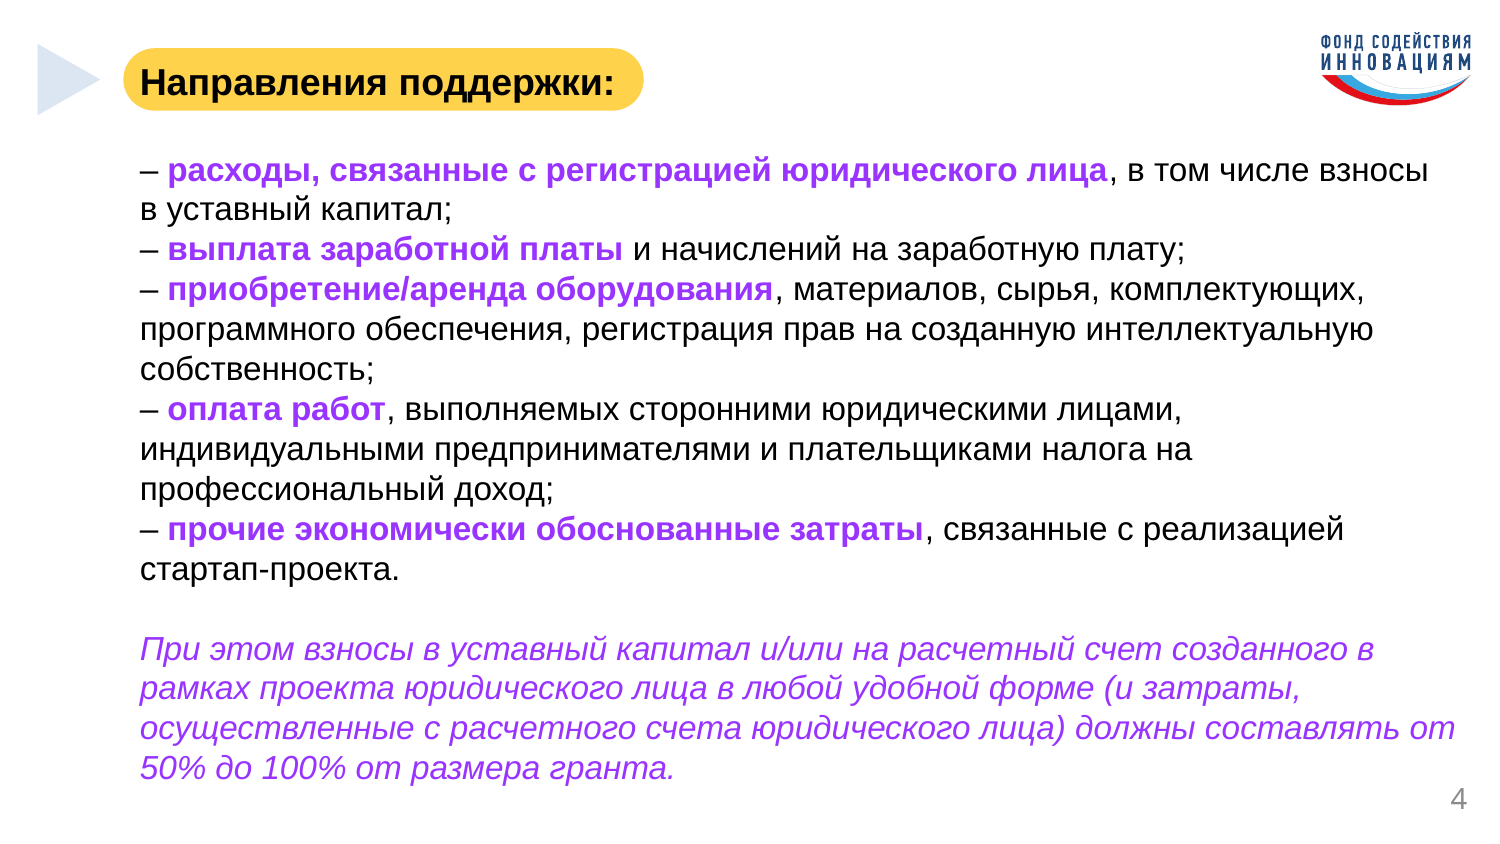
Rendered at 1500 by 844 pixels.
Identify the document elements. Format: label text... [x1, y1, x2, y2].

text_box [35, 42, 103, 117]
picture [1321, 31, 1471, 106]
text_box Направления поддержки: – расходы, связанные с регистрацией юридического лица, в том числе взносы в уставный капитал; – выплата заработной платы и начислений на заработную плату; – приобретение/аренда оборудования, материалов, сырья, комплектующих, программного обеспечения, регистрация прав на созданную интеллектуальную собственность; – оплата работ, выполняемых сторонними юридическими лицами, индивидуальными предпринимателями и плательщиками налога на профессиональный доход; – прочие экономически обоснованные затраты, связанные с реализацией стартап-проекта. При этом взносы в уставный капитал и/или на расчетный счет созданного в рамках проекта юридического лица в любой удобной форме (и затраты, осуществленные с расчетного счета юридического лица) должны составлять от 50% до 100% от размера гранта. [124, 50, 1483, 844]
text_box [139, 46, 629, 50]
